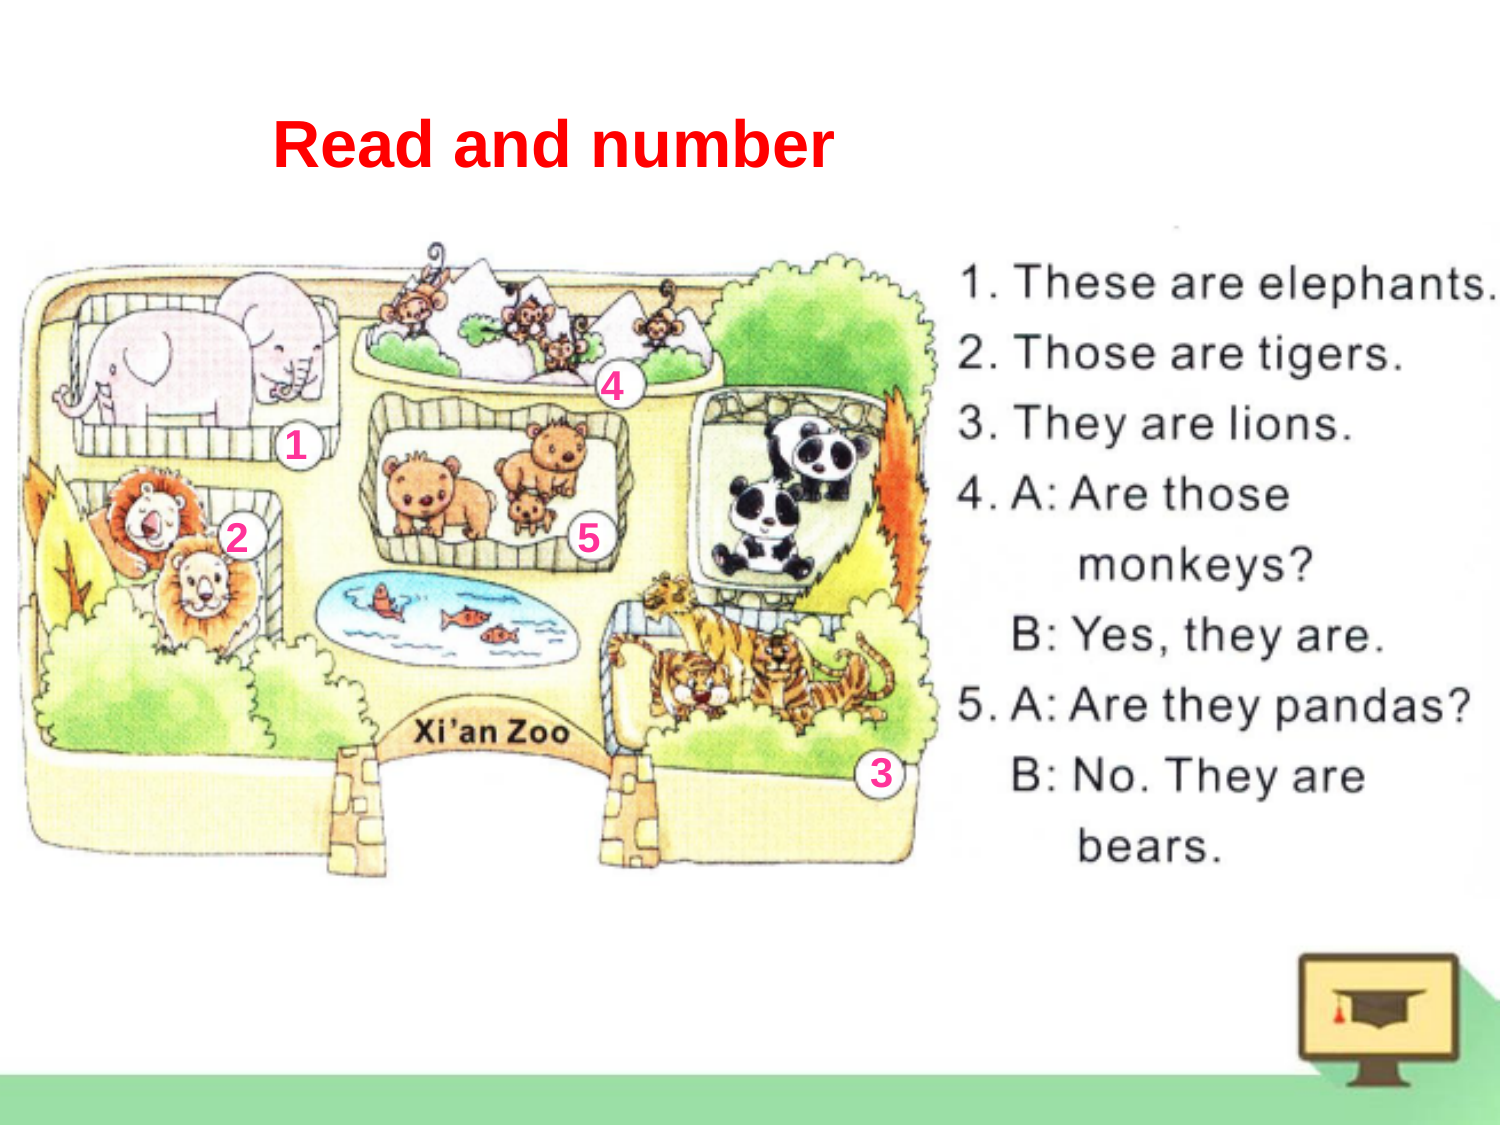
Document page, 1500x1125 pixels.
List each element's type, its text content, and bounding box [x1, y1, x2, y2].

text_box Read and number [257, 93, 938, 189]
picture [0, 0, 1500, 1125]
